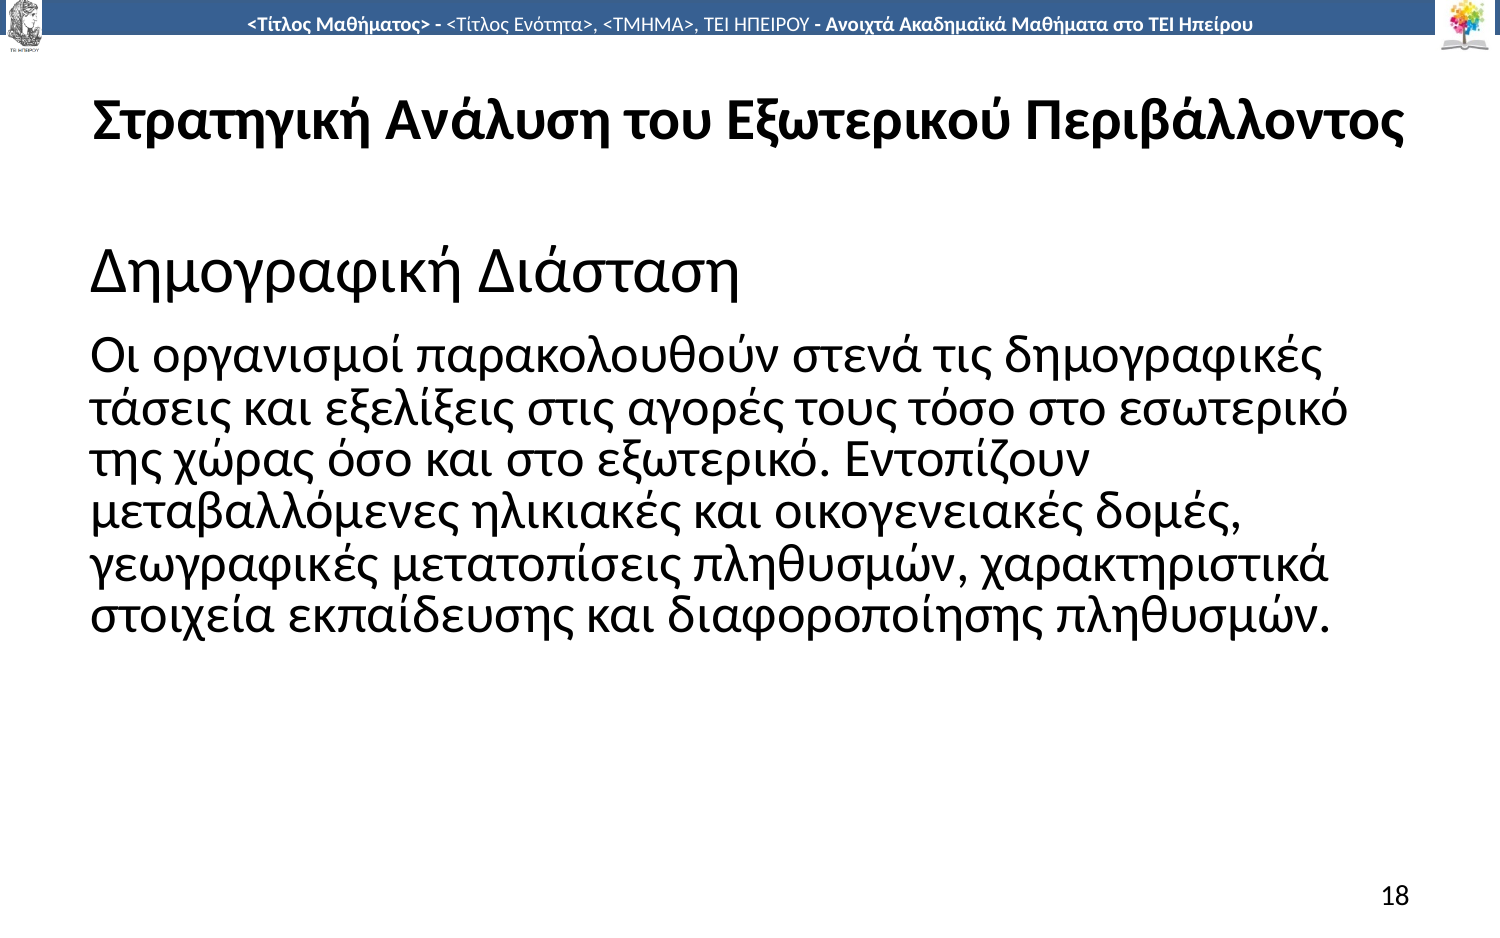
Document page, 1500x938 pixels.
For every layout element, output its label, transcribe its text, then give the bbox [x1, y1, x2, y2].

title Στρατηγική Ανάλυση του Εξωτερικού Περιβάλλοντος [75, 37, 1425, 194]
slide_number 18 [1074, 868, 1425, 919]
picture [1435, 0, 1495, 52]
picture [6, 0, 42, 54]
list Δημογραφική Διάσταση Οι οργανισμοί παρακολουθούν στενά τις δημογραφικές τάσεις και εξελίξεις στις αγορές τους τόσο στο εσωτερικό της χώρας όσο και στο εξωτερικό. Εντοπίζουν μεταβαλλόμενες ηλικιακές και οικογενειακές δομές, γεωγραφικές μετατοπίσεις πληθυσμών, χαρακτηριστικά στοιχεία εκπαίδευσης και διαφοροποίησης πληθυσμών. [75, 218, 1425, 838]
